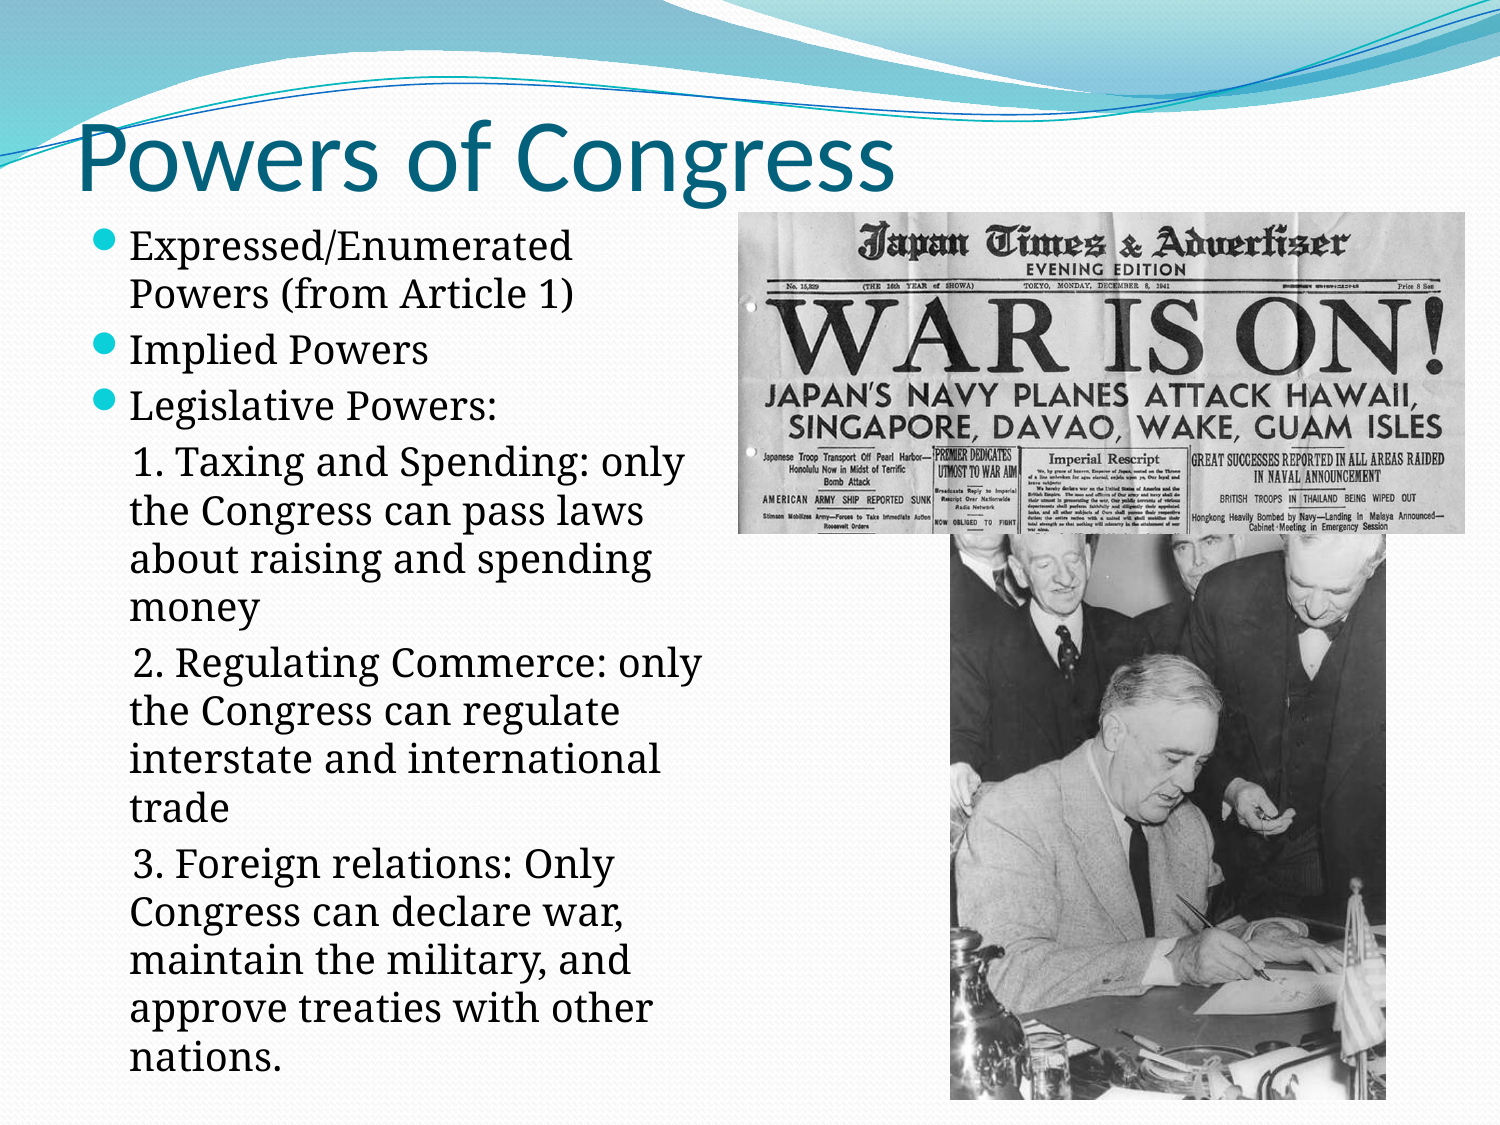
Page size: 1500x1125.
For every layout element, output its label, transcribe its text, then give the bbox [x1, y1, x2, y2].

title Powers of Congress [74, 24, 1426, 212]
list Expressed/Enumerated Powers (from Article 1) Implied Powers Legislative Powers: 1. Taxing and Spending: only the Congress can pass laws about raising and spending money 2. Regulating Commerce: only the Congress can regulate interstate and international trade 3. Foreign relations: Only Congress can declare war, maintain the military, and approve treaties with other nations. [74, 212, 738, 1088]
picture [949, 543, 1386, 1101]
picture [737, 212, 1465, 534]
